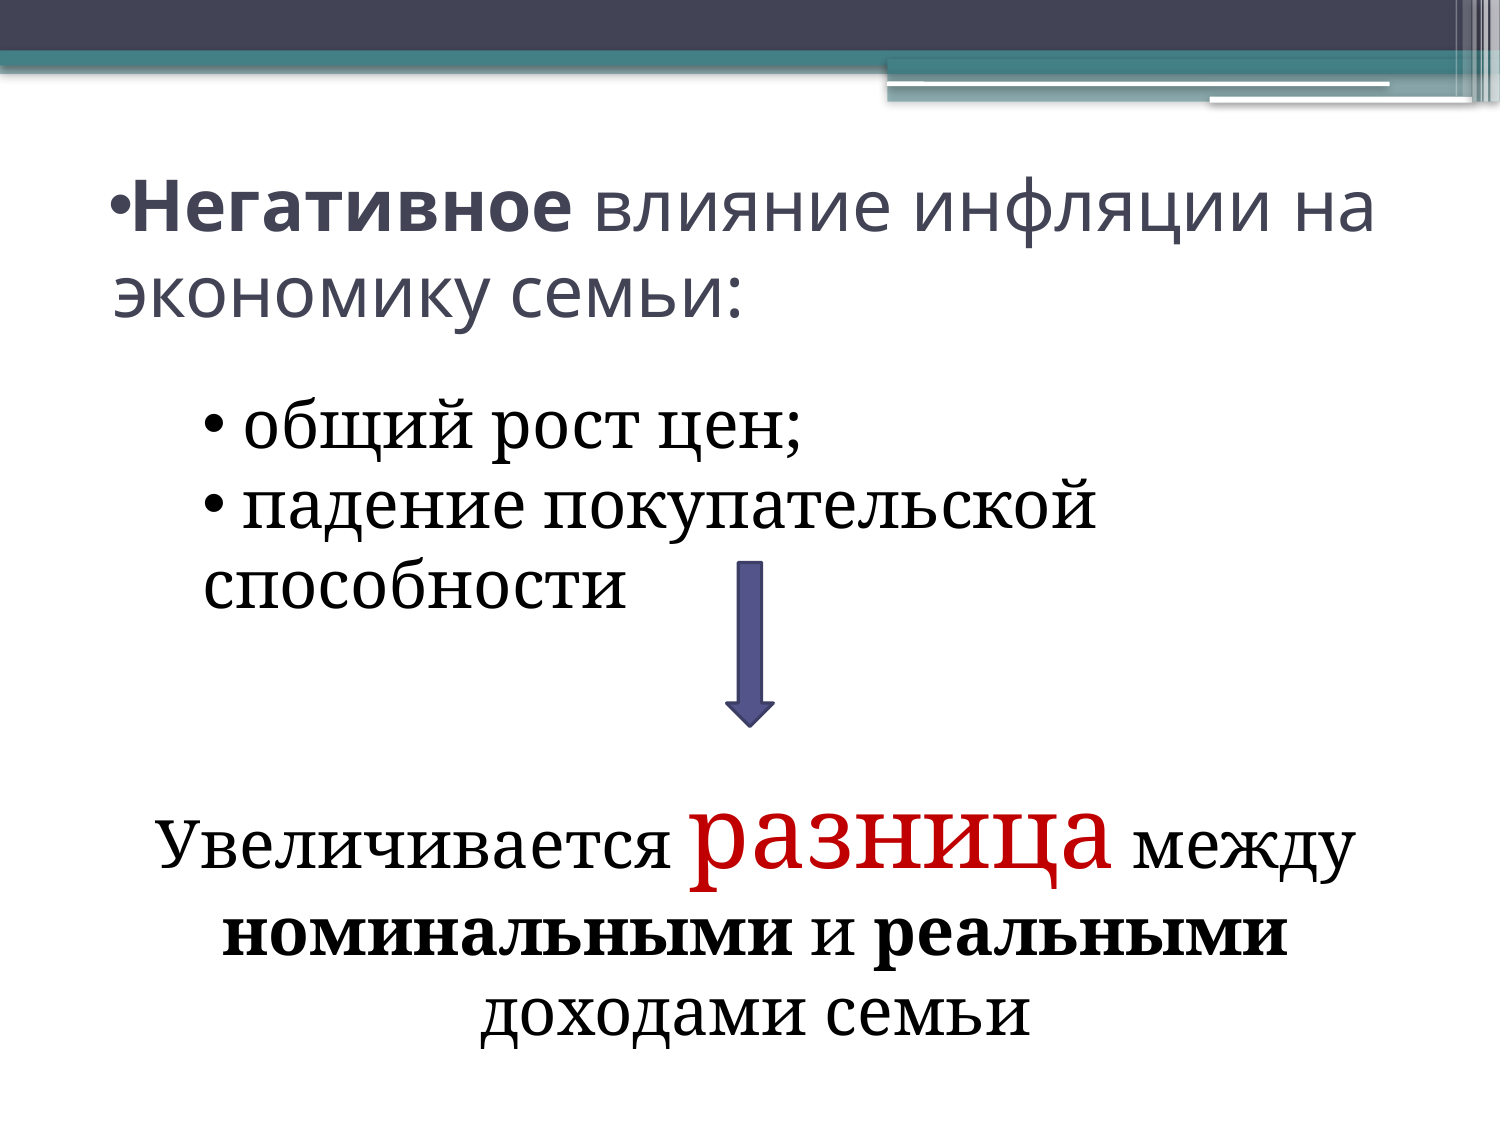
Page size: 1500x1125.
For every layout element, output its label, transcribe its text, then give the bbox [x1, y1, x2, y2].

text_box общий рост цен; падение покупательской способности [187, 374, 1454, 630]
text_box Увеличивается разница между номинальными и реальными доходами семьи [46, 761, 1465, 1057]
text_box [725, 560, 775, 728]
title Негативное влияние инфляции на экономику семьи: [93, 152, 1444, 340]
